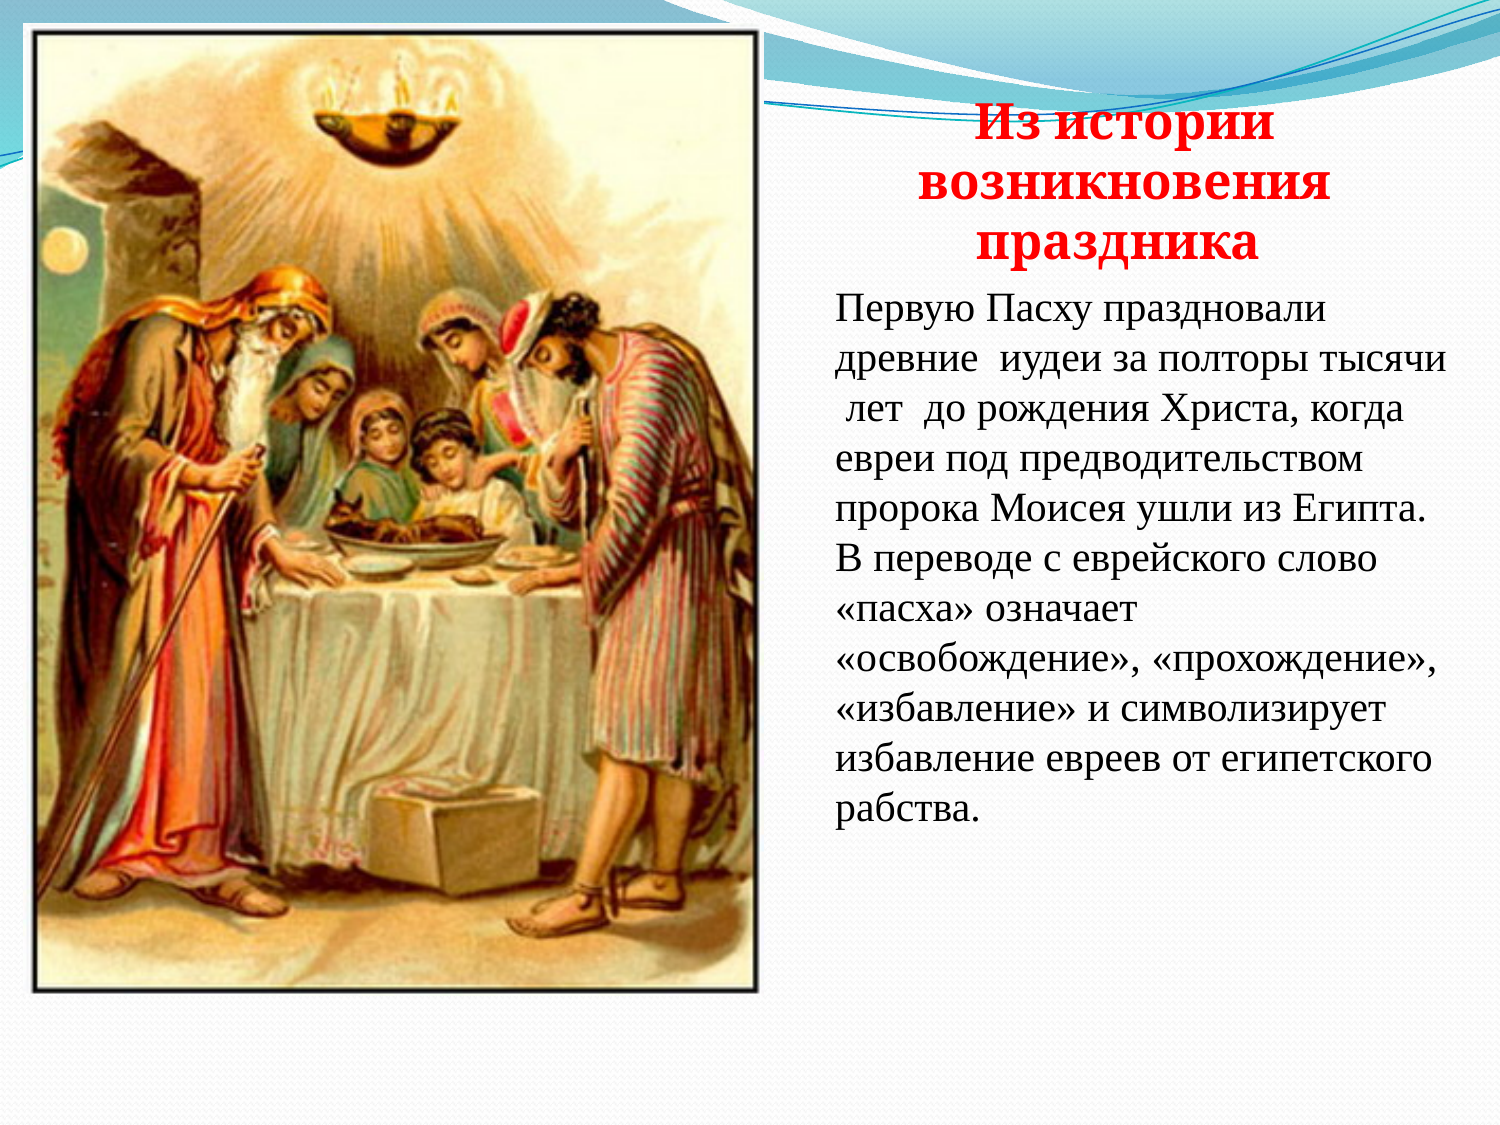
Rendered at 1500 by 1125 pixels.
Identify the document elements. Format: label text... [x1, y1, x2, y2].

text_box Первую Пасху праздновали древние иудеи за полторы тысячи лет до рождения Христа, когда евреи под предводительством пророка Моисея ушли из Египта. В переводе с еврейского слово «пасха» означает «освобождение», «прохождение», «избавление» и символизирует избавление евреев от египетского рабства. [820, 277, 1465, 838]
picture [23, 23, 764, 997]
text_box Из истории возникновения праздника [773, 81, 1477, 277]
